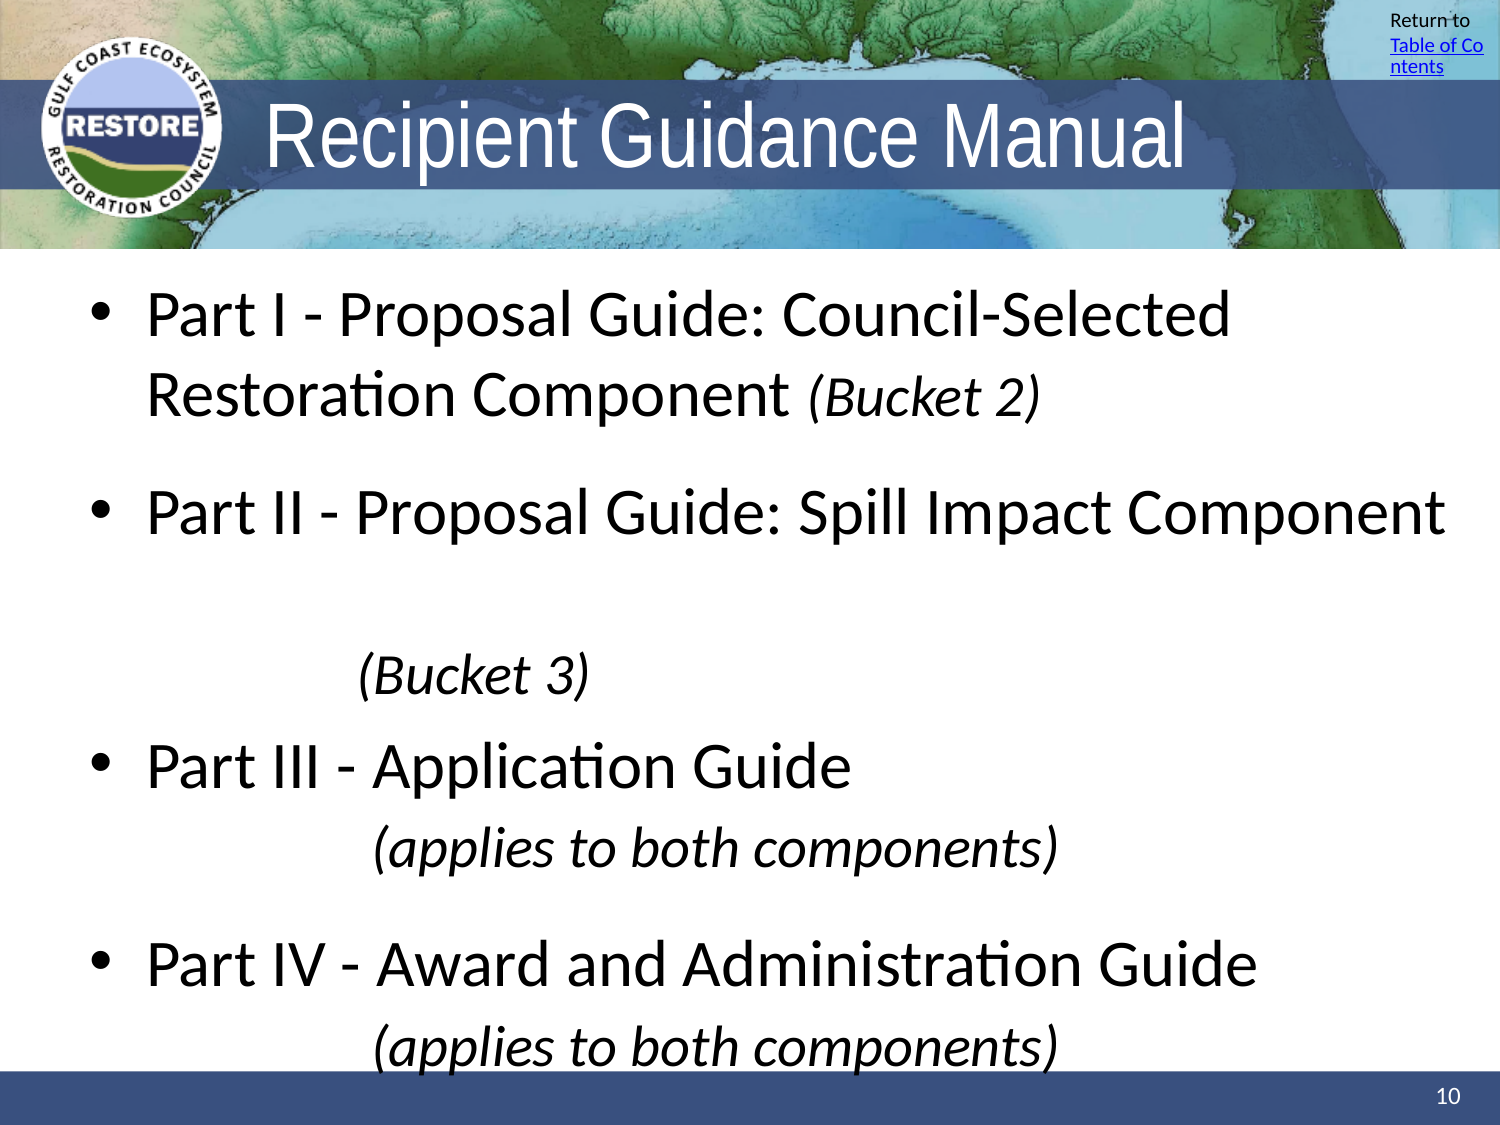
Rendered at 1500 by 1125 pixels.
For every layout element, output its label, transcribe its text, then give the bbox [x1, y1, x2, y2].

slide_number 10 [1126, 1065, 1476, 1125]
list Part I - Proposal Guide: Council-Selected Restoration Component (Bucket 2) Part II - Proposal Guide: Spill Impact Component (Bucket 3) Part III - Application Guide (applies to both components) Part IV - Award and Administration Guide (applies to both components) [75, 262, 1474, 1005]
title Recipient Guidance Manual [249, 36, 1500, 225]
picture [0, 0, 1500, 249]
